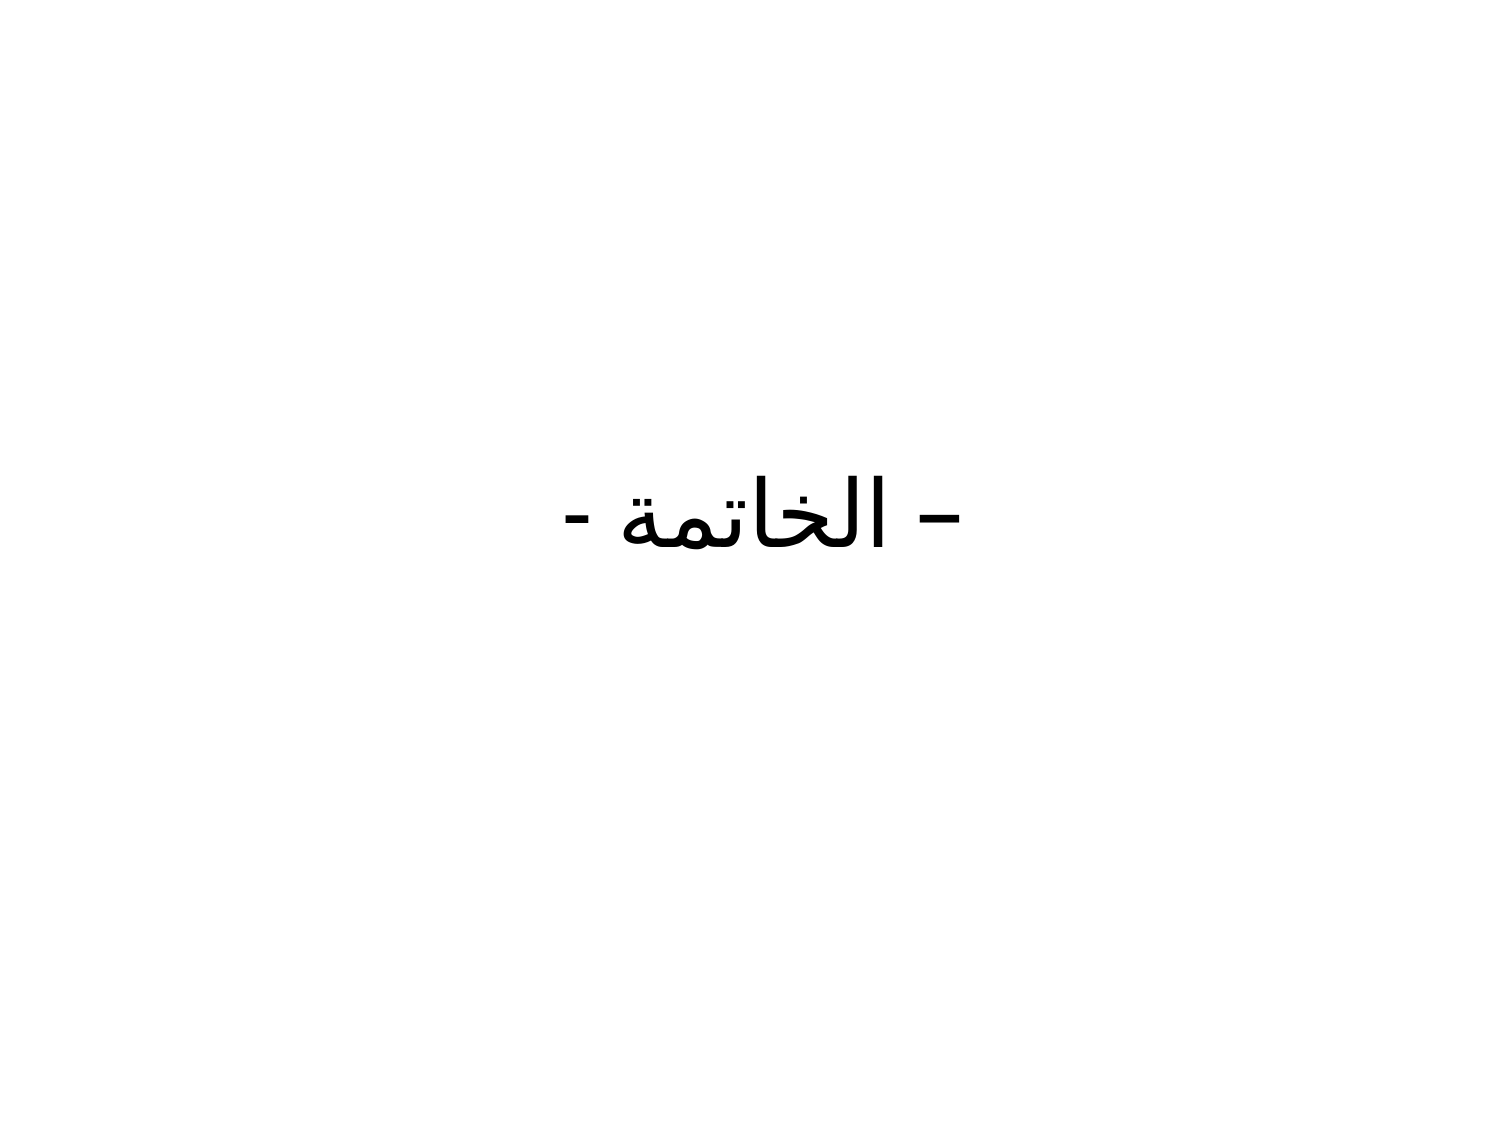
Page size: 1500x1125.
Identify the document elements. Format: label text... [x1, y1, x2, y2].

title – الخاتمة - [187, 184, 1313, 576]
